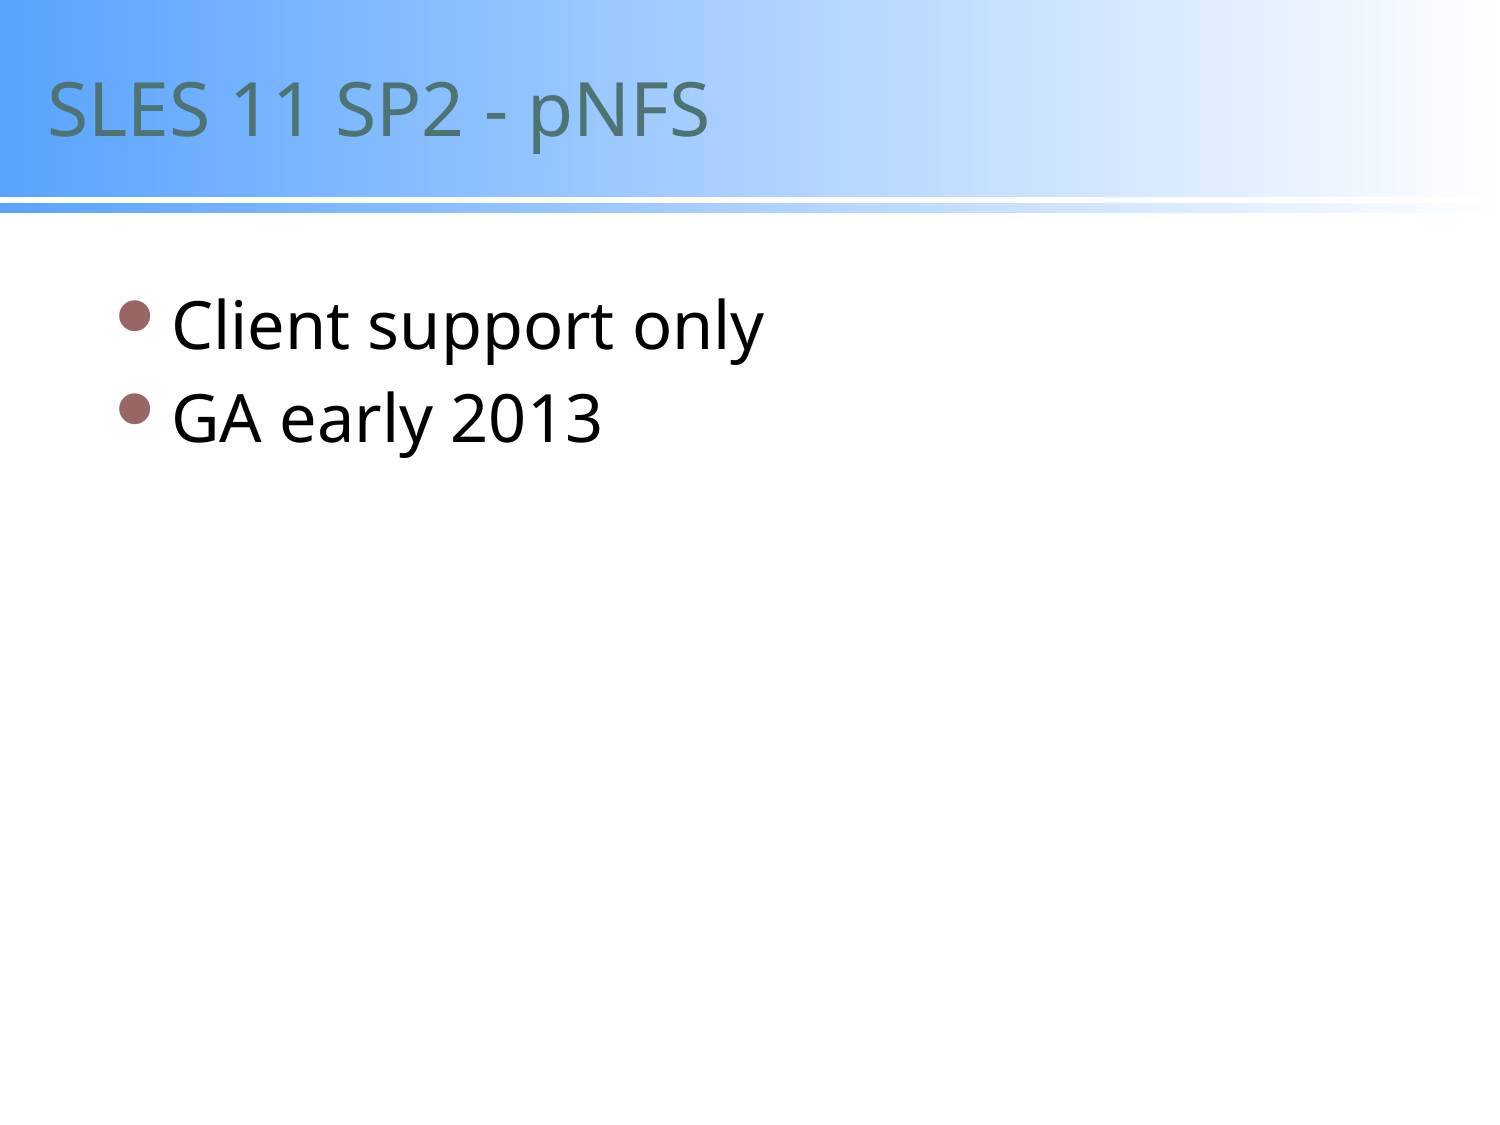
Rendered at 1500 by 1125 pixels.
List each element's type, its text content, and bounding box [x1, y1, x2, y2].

list Client support only GA early 2013 [99, 274, 1401, 1026]
title SLES 11 SP2 - pNFS [31, 24, 1288, 188]
